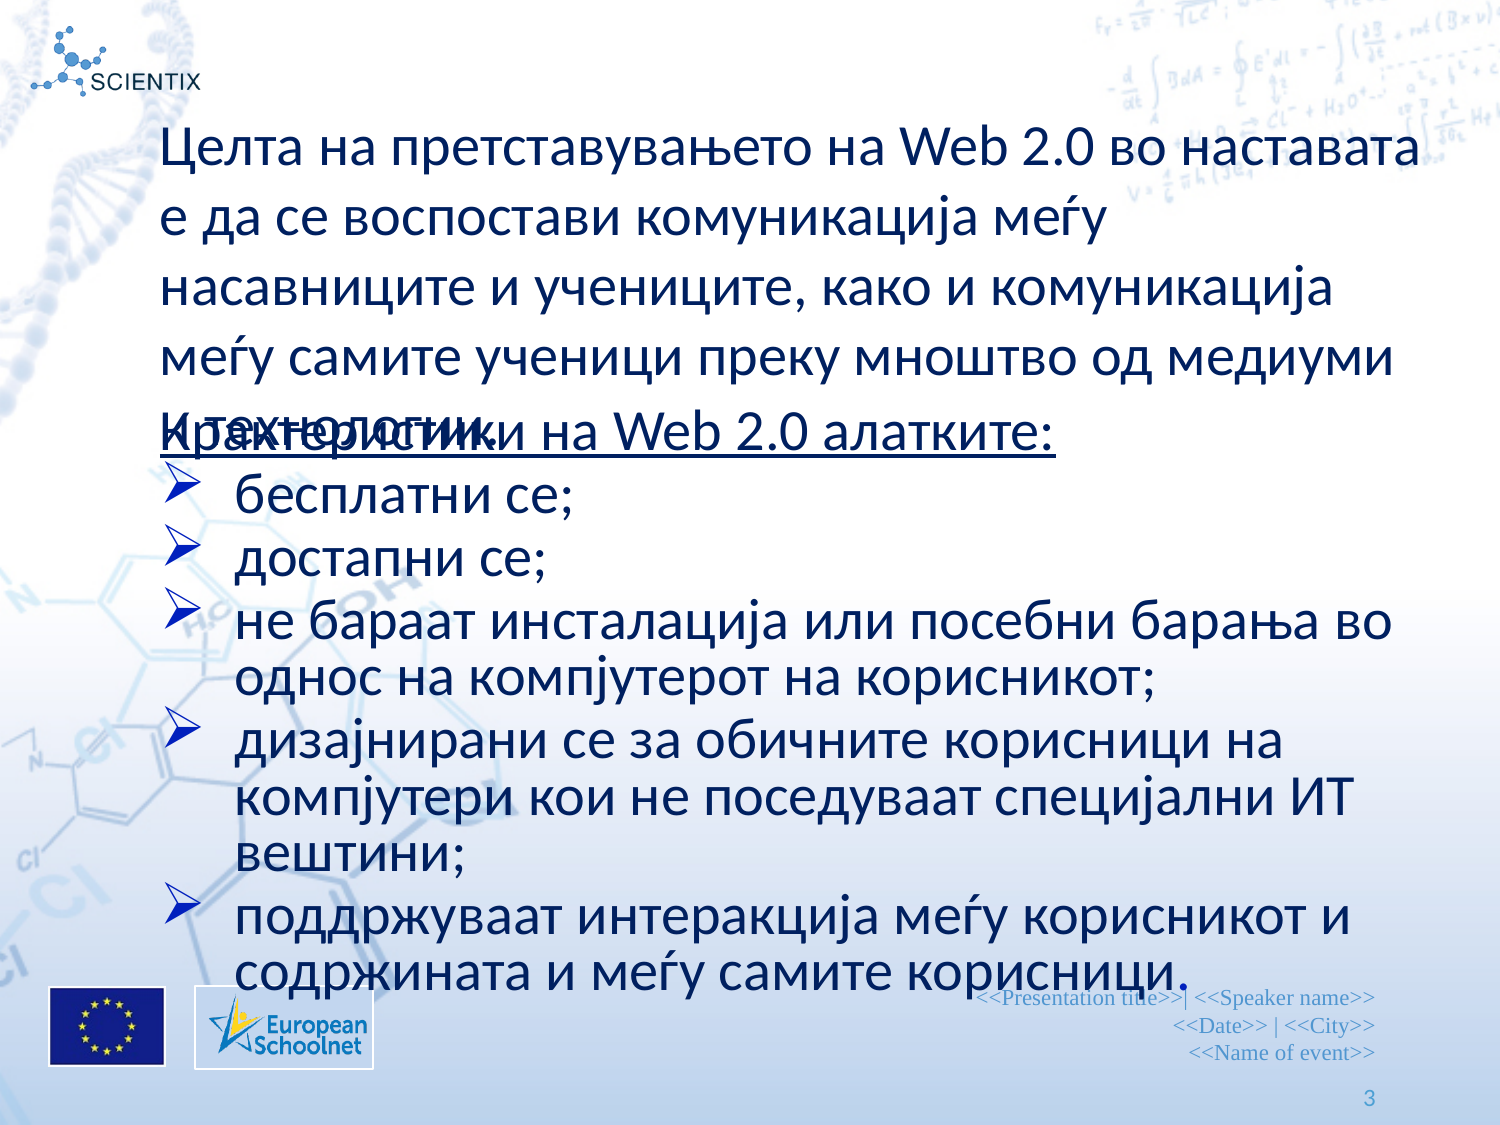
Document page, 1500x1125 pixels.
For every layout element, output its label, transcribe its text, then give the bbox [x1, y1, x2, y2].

text_box Целта на претставувањето на Web 2.0 во наставата е да се воспостави комуникација меѓу насавниците и учениците, како и комуникација меѓу самите ученици преку мноштво од медиуми и технологии. [145, 99, 1453, 397]
text_box Крактеристики на Web 2.0 алатките: бесплатни се; достапни се; не бараат инсталација или посебни барања во однос на компјутерот на корисникот; дизајнирани се за обичните корисници на компјутери кои не поседуваат специјални ИТ вештини; поддржуваат интеракција меѓу корисникот и содржината и меѓу самите корисници. [145, 397, 1453, 1009]
picture [0, 0, 1500, 1125]
